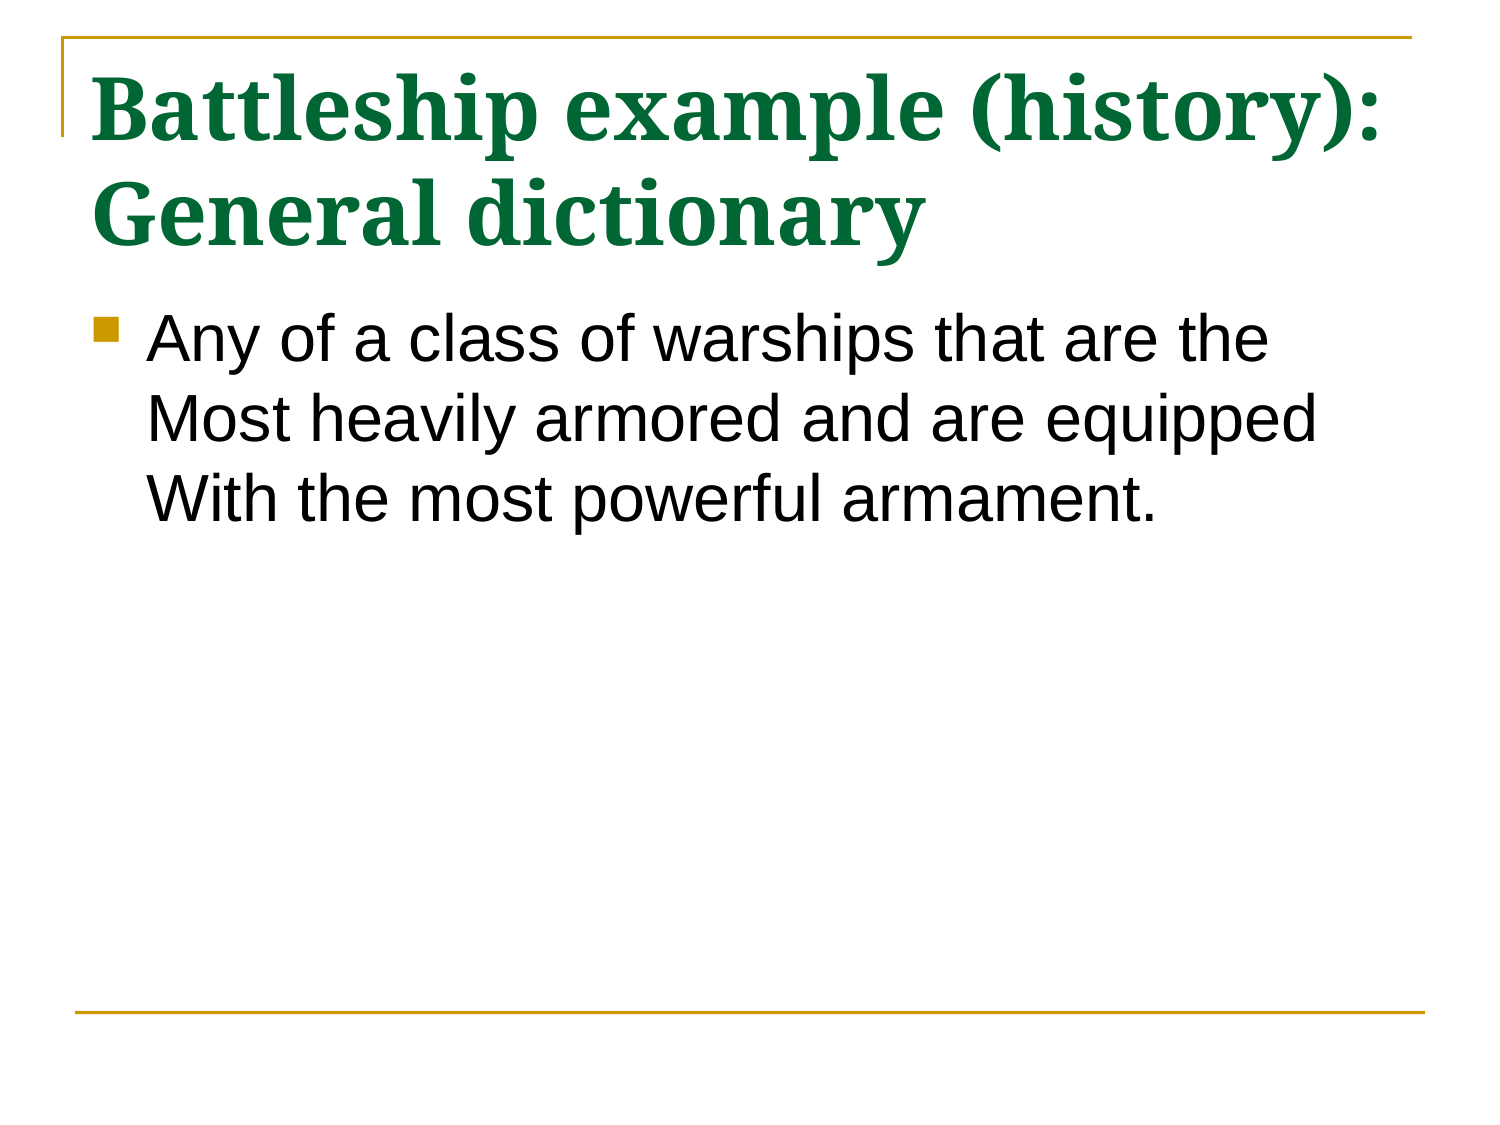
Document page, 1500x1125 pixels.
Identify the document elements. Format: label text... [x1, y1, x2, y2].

title Battleship example (history): General dictionary [74, 45, 1426, 233]
list Any of a class of warships that are the Most heavily armored and are equipped With the most powerful armament. [74, 287, 1426, 1006]
